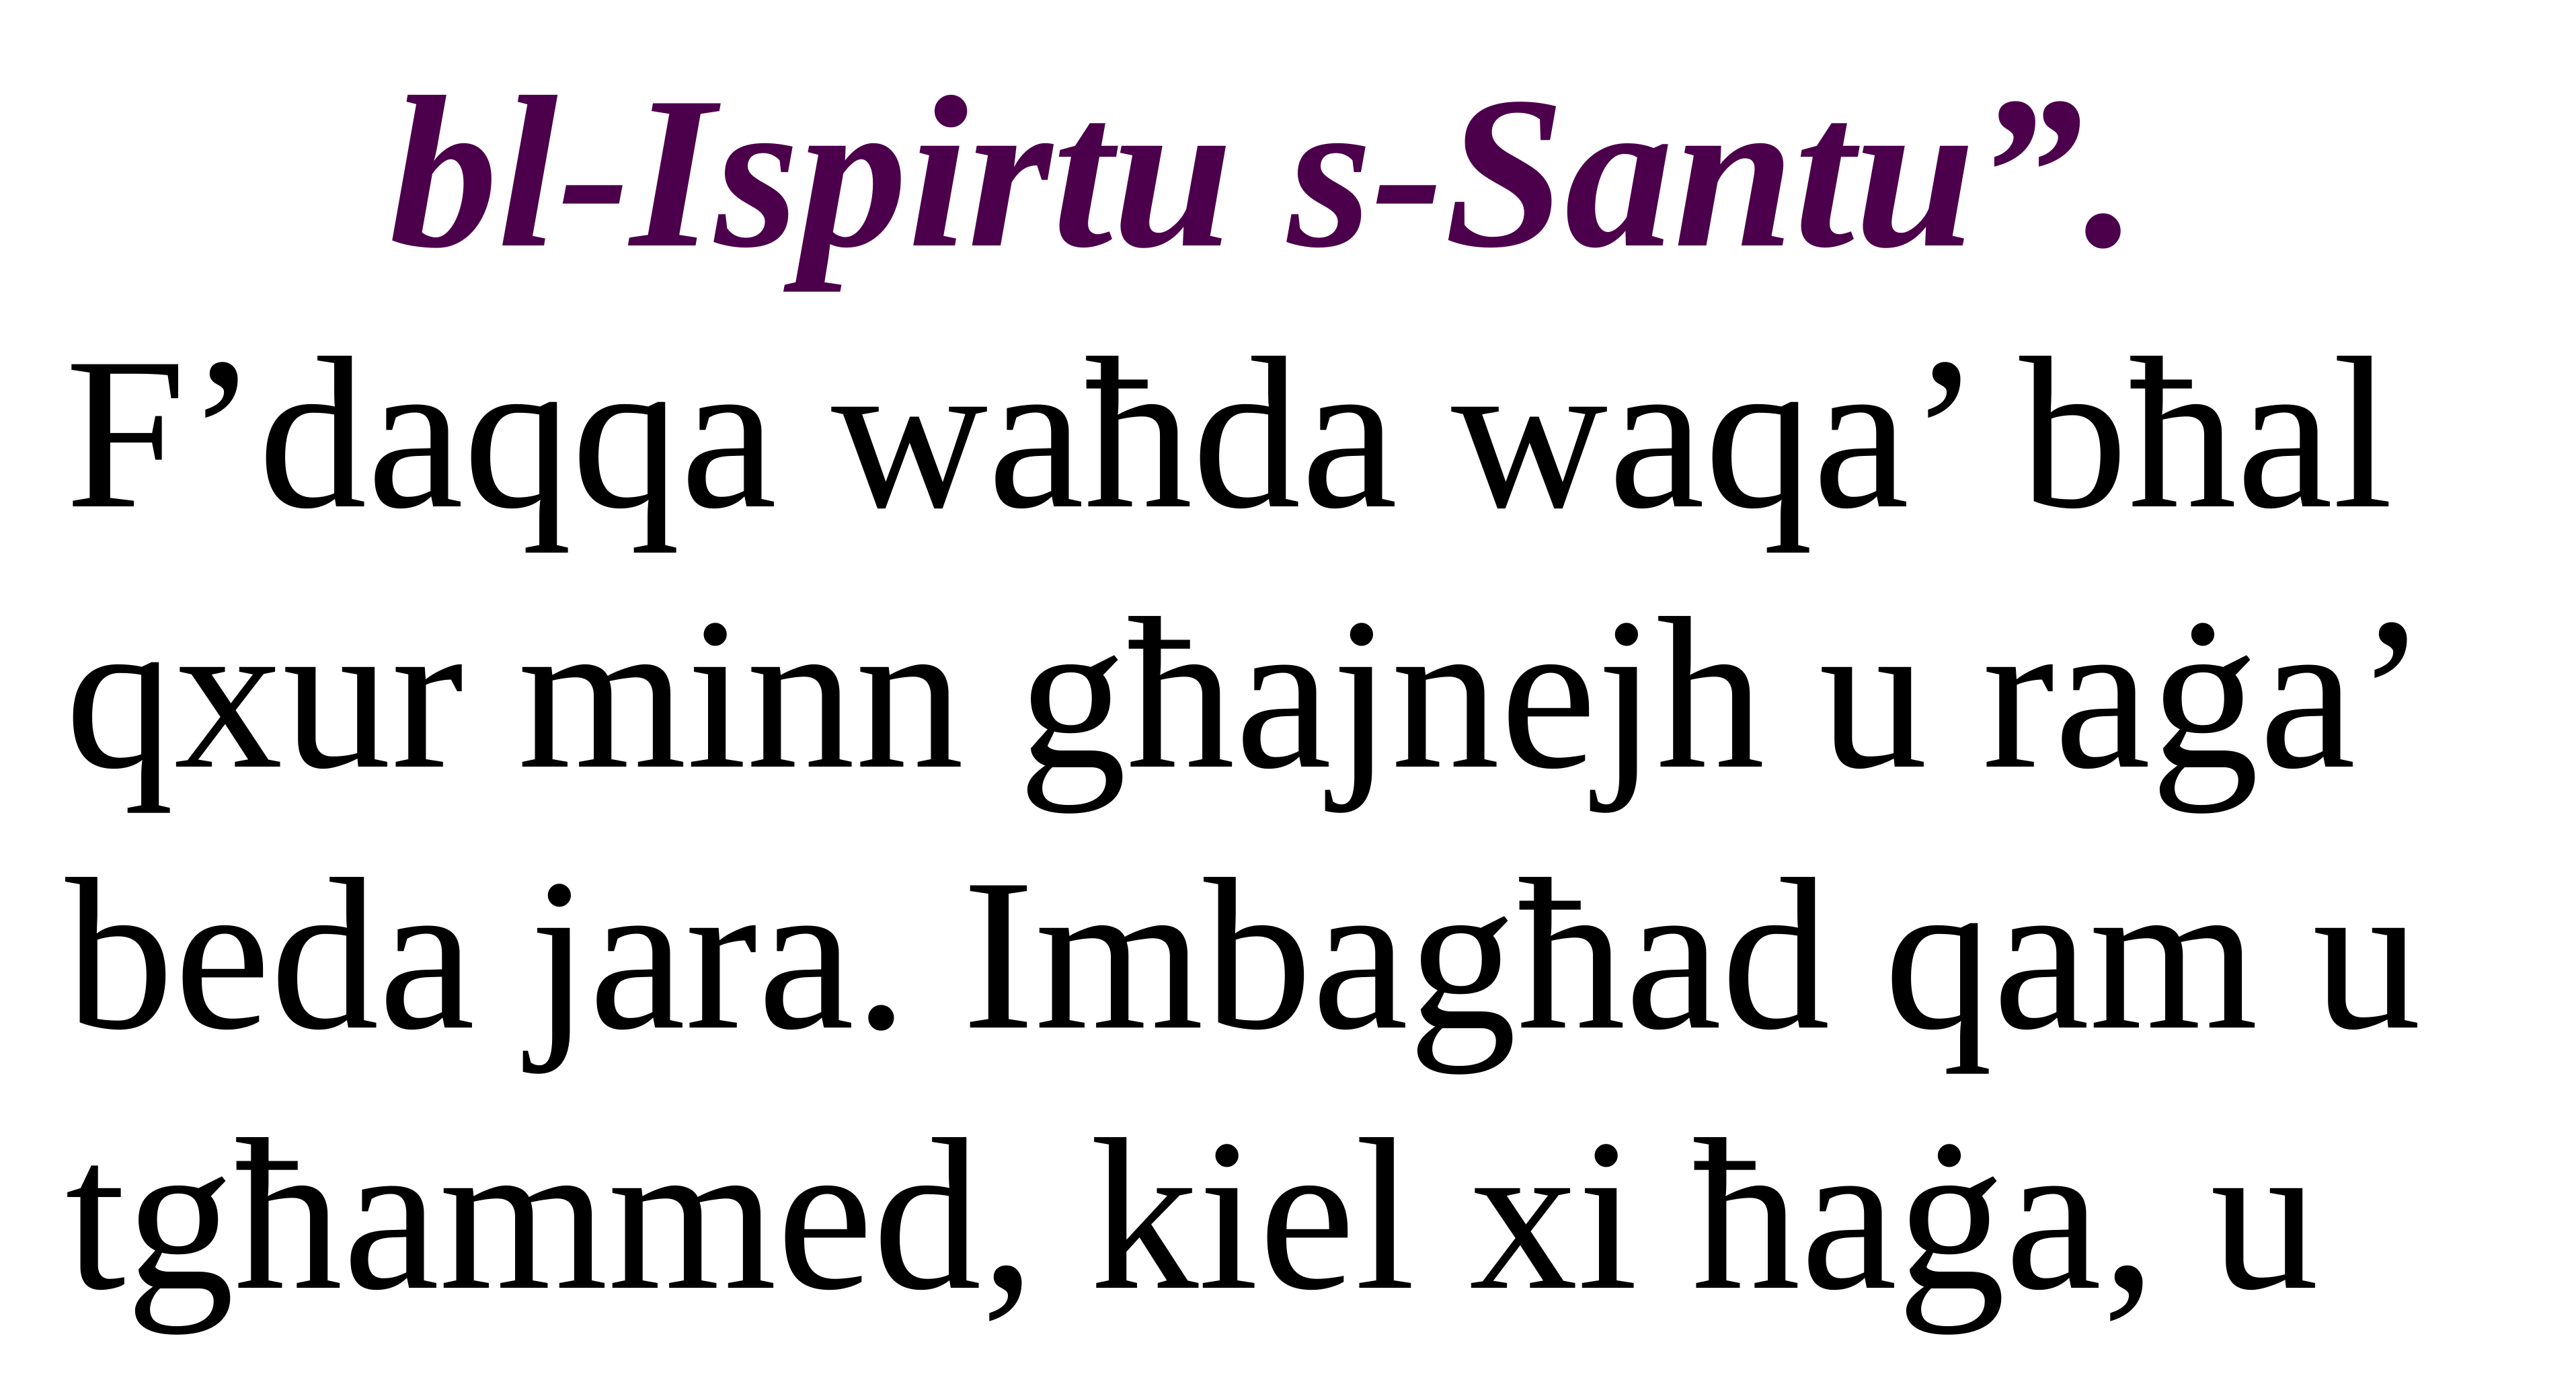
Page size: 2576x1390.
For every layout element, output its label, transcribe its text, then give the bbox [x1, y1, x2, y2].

text_box bl-Ispirtu s-Santu”. F’daqqa waħda waqa’ bħal qxur minn għajnejh u raġa’ beda jara. Imbagħad qam u tgħammed, kiel xi ħaġa, u [42, 17, 2541, 1343]
